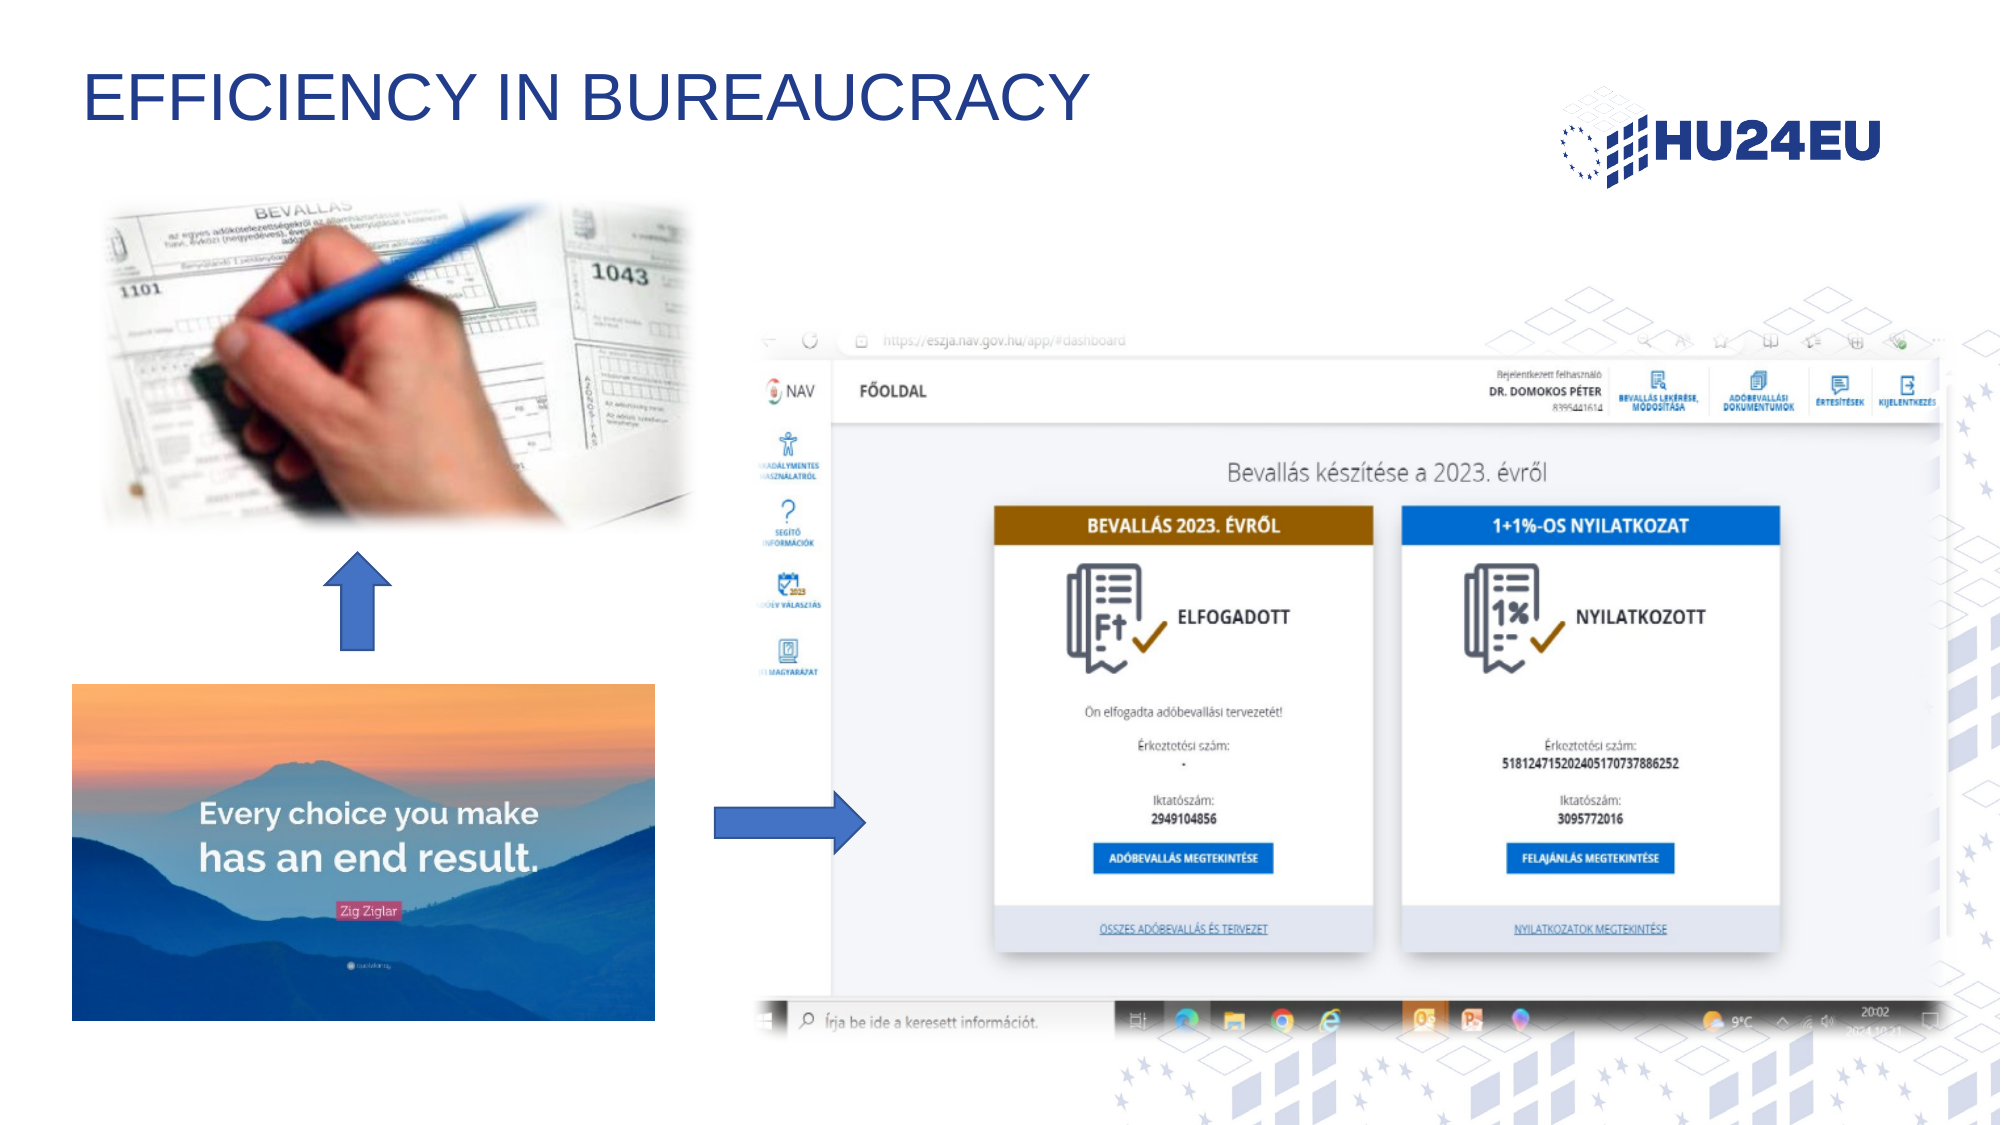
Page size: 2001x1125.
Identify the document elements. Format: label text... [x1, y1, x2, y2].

text_box [713, 806, 751, 839]
text_box [322, 551, 393, 652]
picture [0, 0, 2000, 1125]
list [97, 195, 698, 535]
title Efficiency in bureaucracy [67, 24, 1430, 143]
